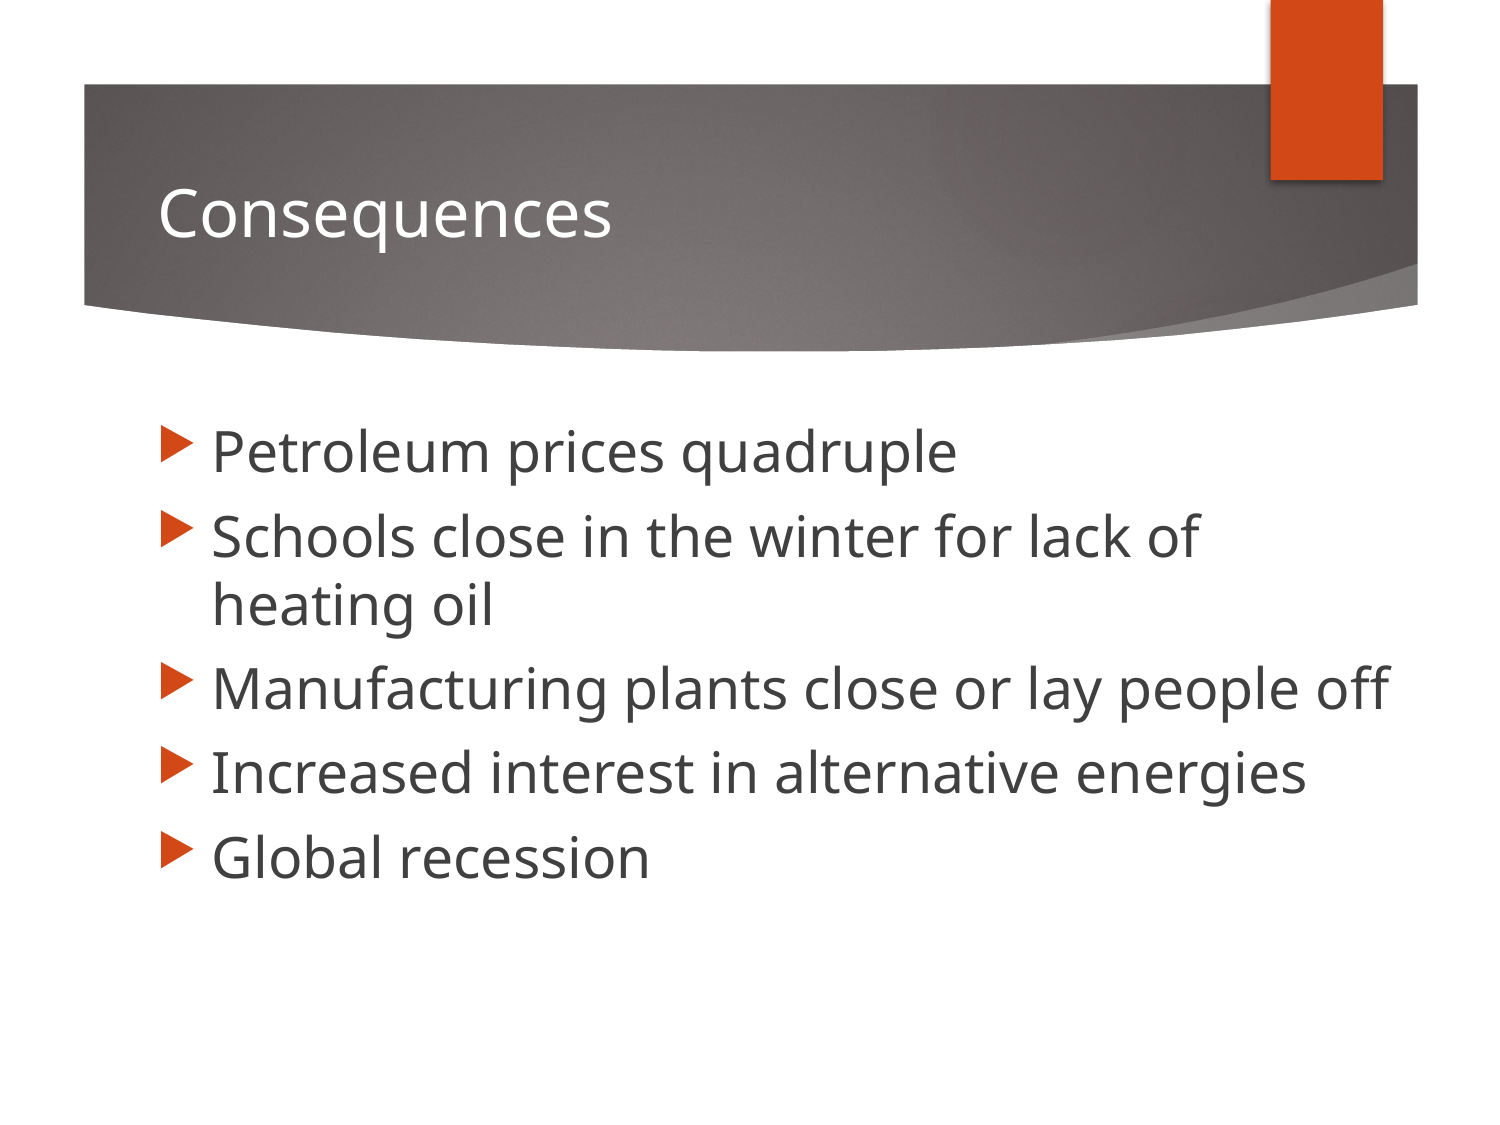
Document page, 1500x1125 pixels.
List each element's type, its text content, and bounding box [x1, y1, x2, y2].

list Petroleum prices quadruple Schools close in the winter for lack of heating oil Manufacturing plants close or lay people off Increased interest in alternative energies Global recession [141, 408, 1413, 988]
title Consequences [142, 152, 1183, 269]
